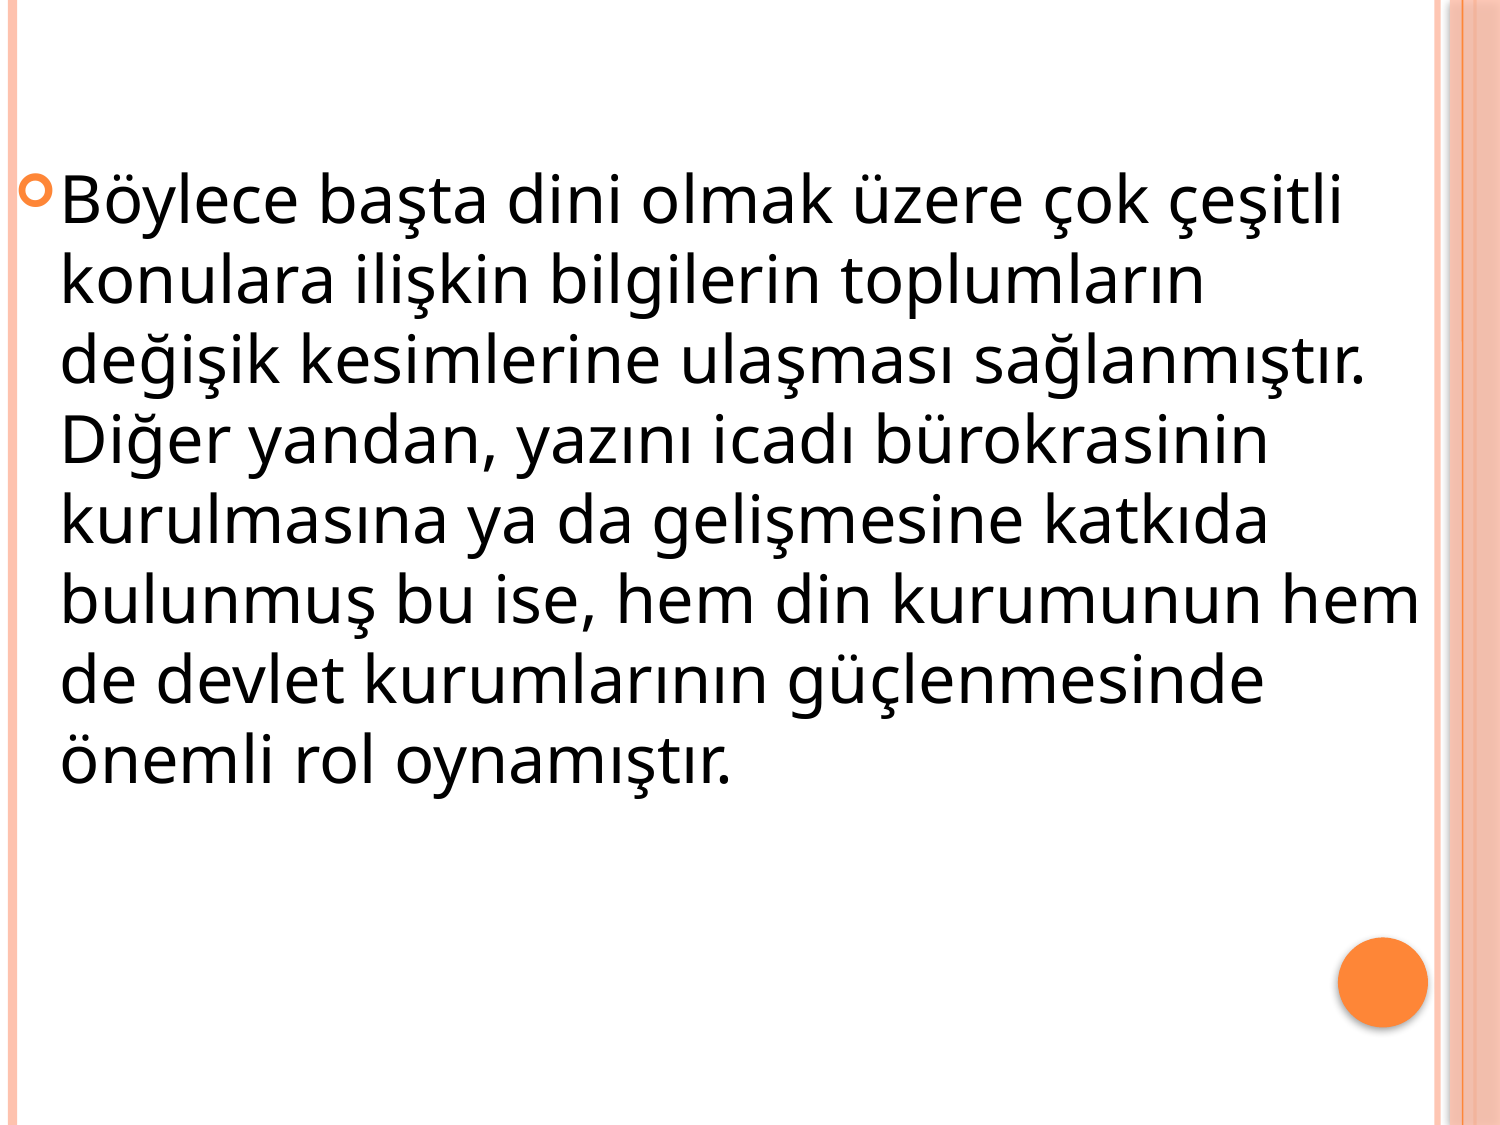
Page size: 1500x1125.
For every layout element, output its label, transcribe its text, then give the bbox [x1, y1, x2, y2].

list Böylece başta dini olmak üzere çok çeşitli konulara ilişkin bilgilerin toplumların değişik kesimlerine ulaşması sağlanmıştır. Diğer yandan, yazını icadı bürokrasinin kurulmasına ya da gelişmesine katkıda bulunmuş bu ise, hem din kurumunun hem de devlet kurumlarının güçlenmesinde önemli rol oynamıştır. [0, 149, 1447, 1062]
